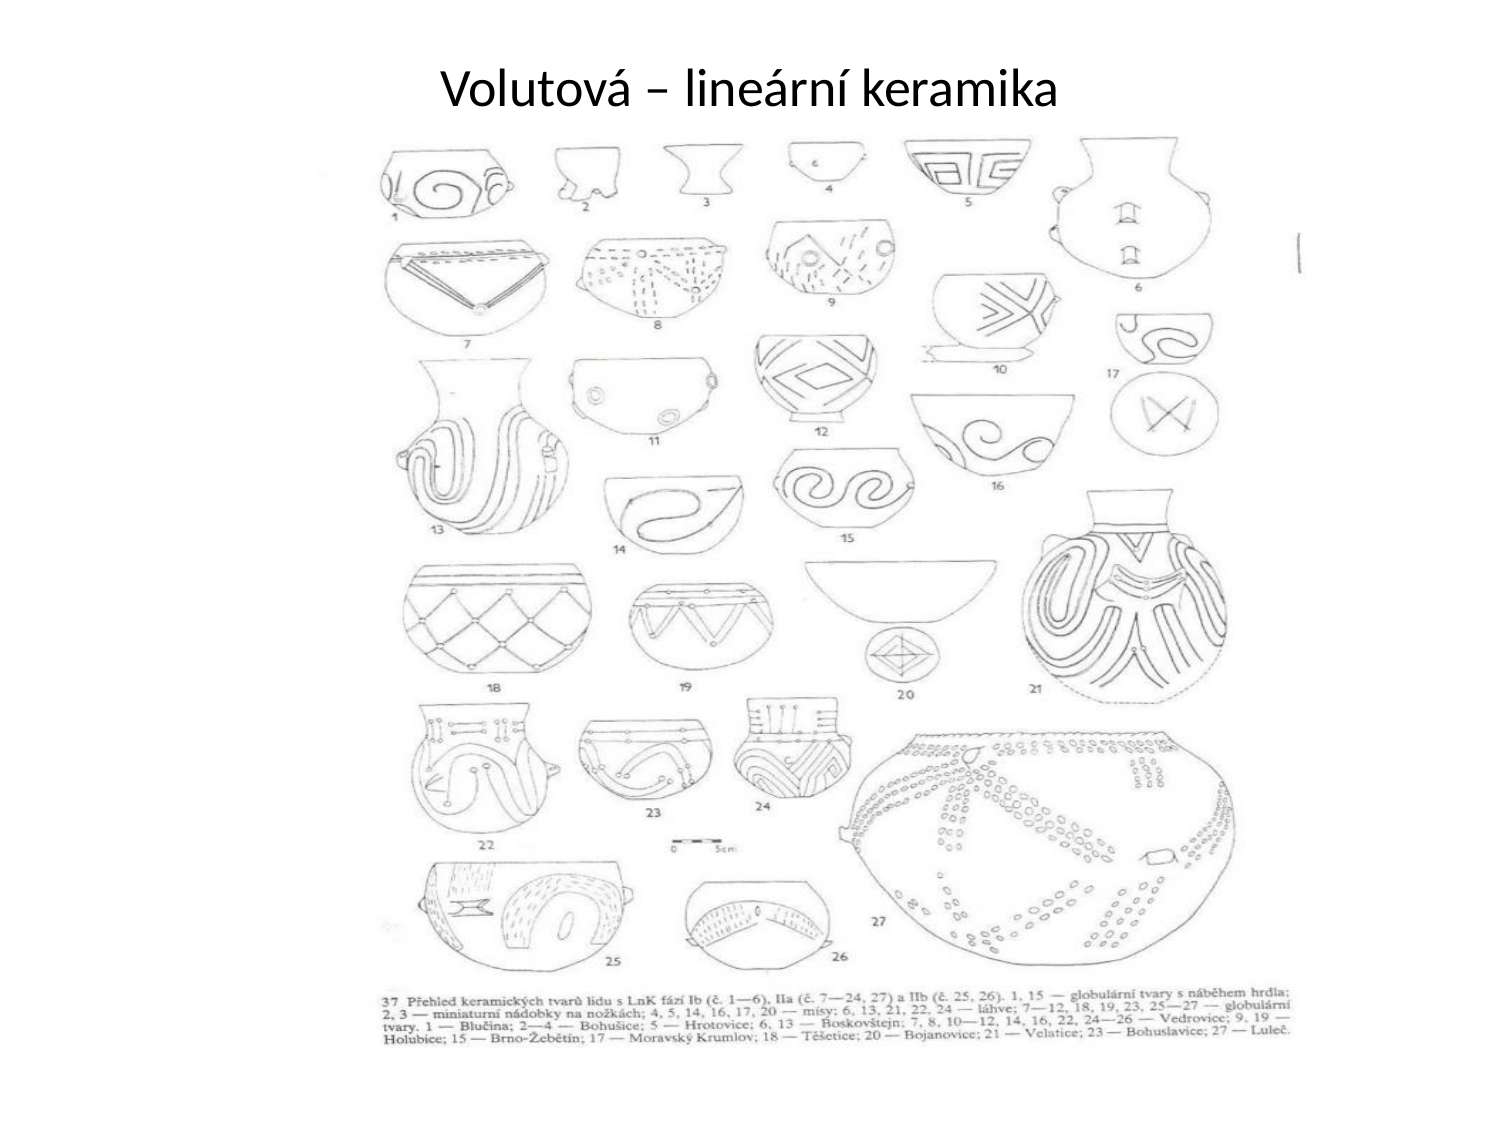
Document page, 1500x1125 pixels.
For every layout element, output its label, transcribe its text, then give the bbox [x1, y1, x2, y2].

picture [312, 134, 1307, 1051]
title Volutová – lineární keramika [74, 44, 1426, 126]
